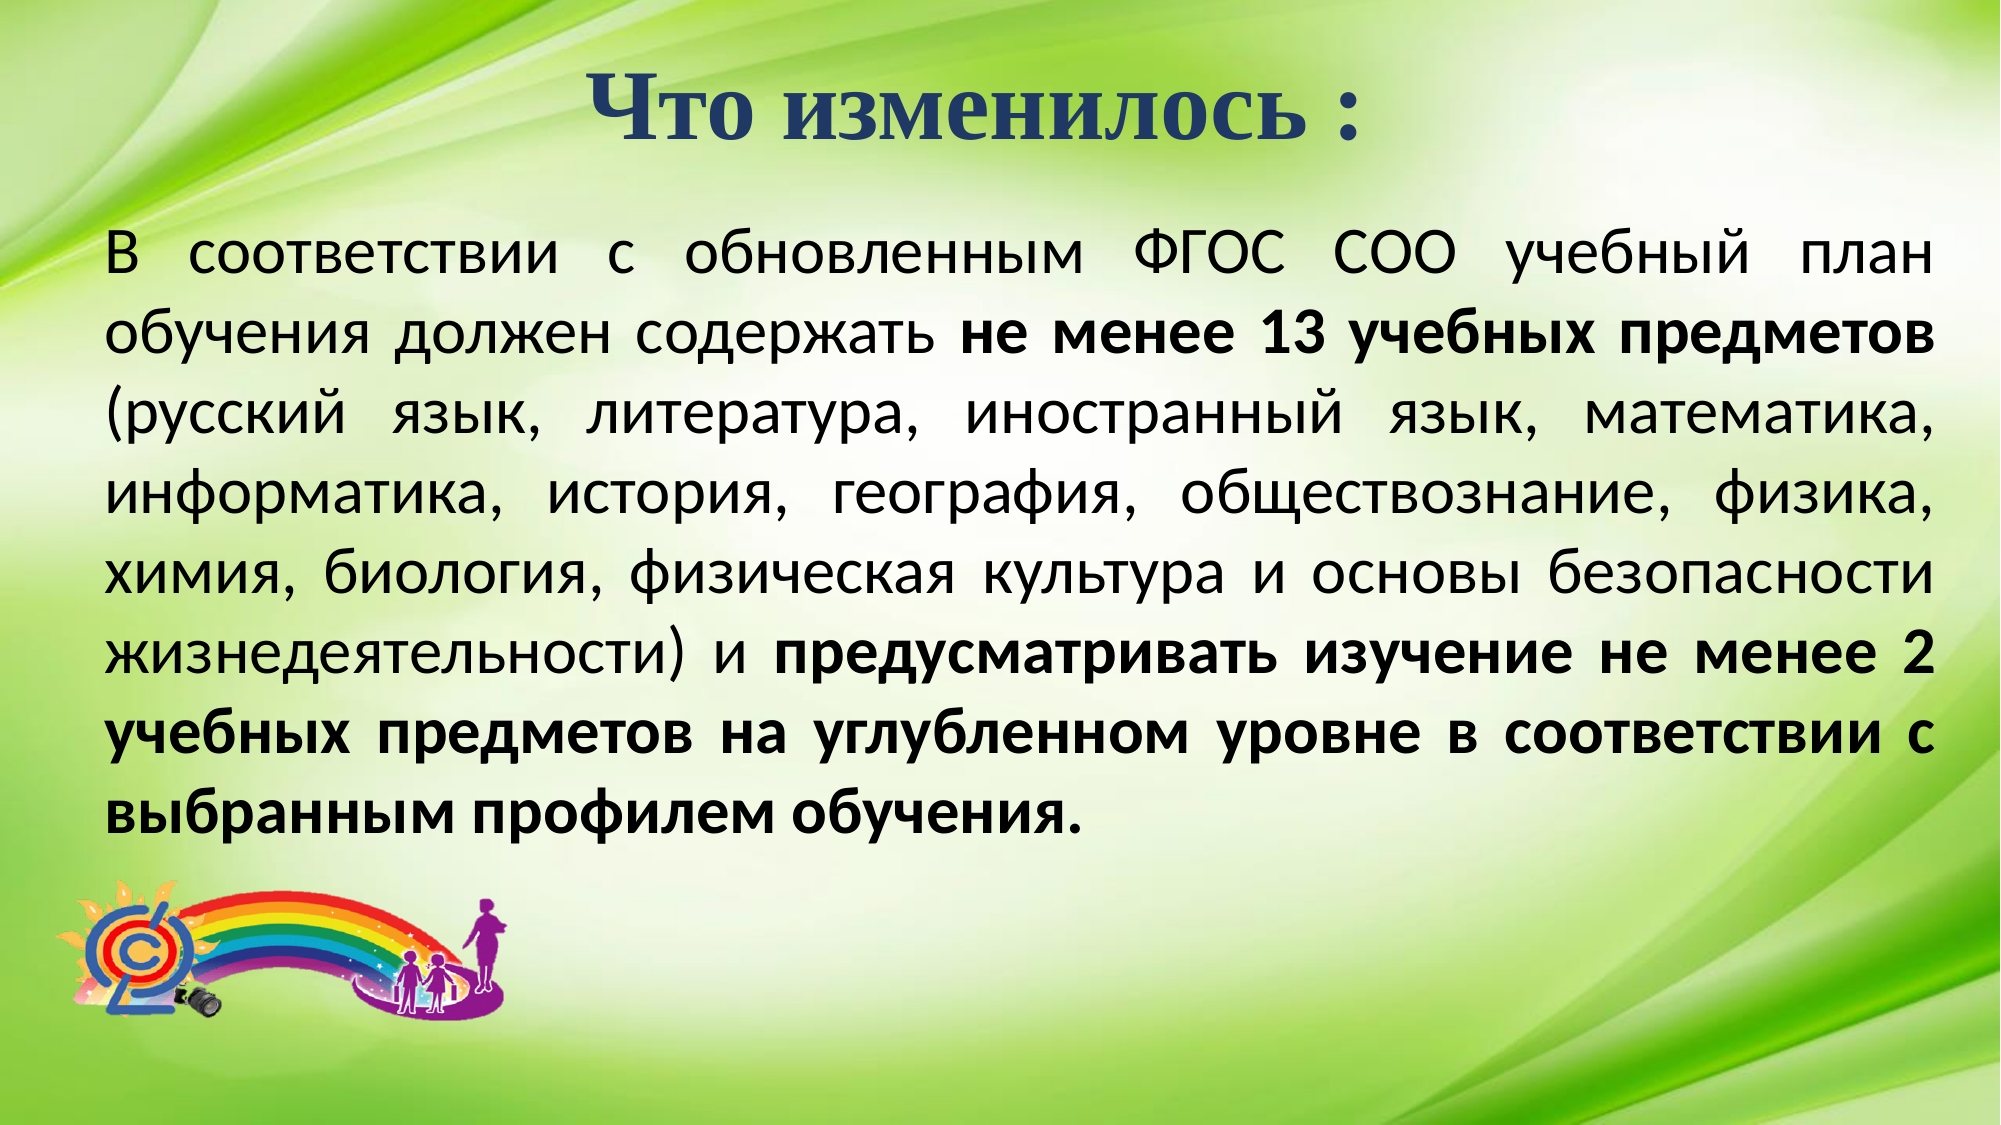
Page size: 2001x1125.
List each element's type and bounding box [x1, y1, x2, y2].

picture [0, 829, 639, 1072]
list [0, 0, 2000, 1125]
